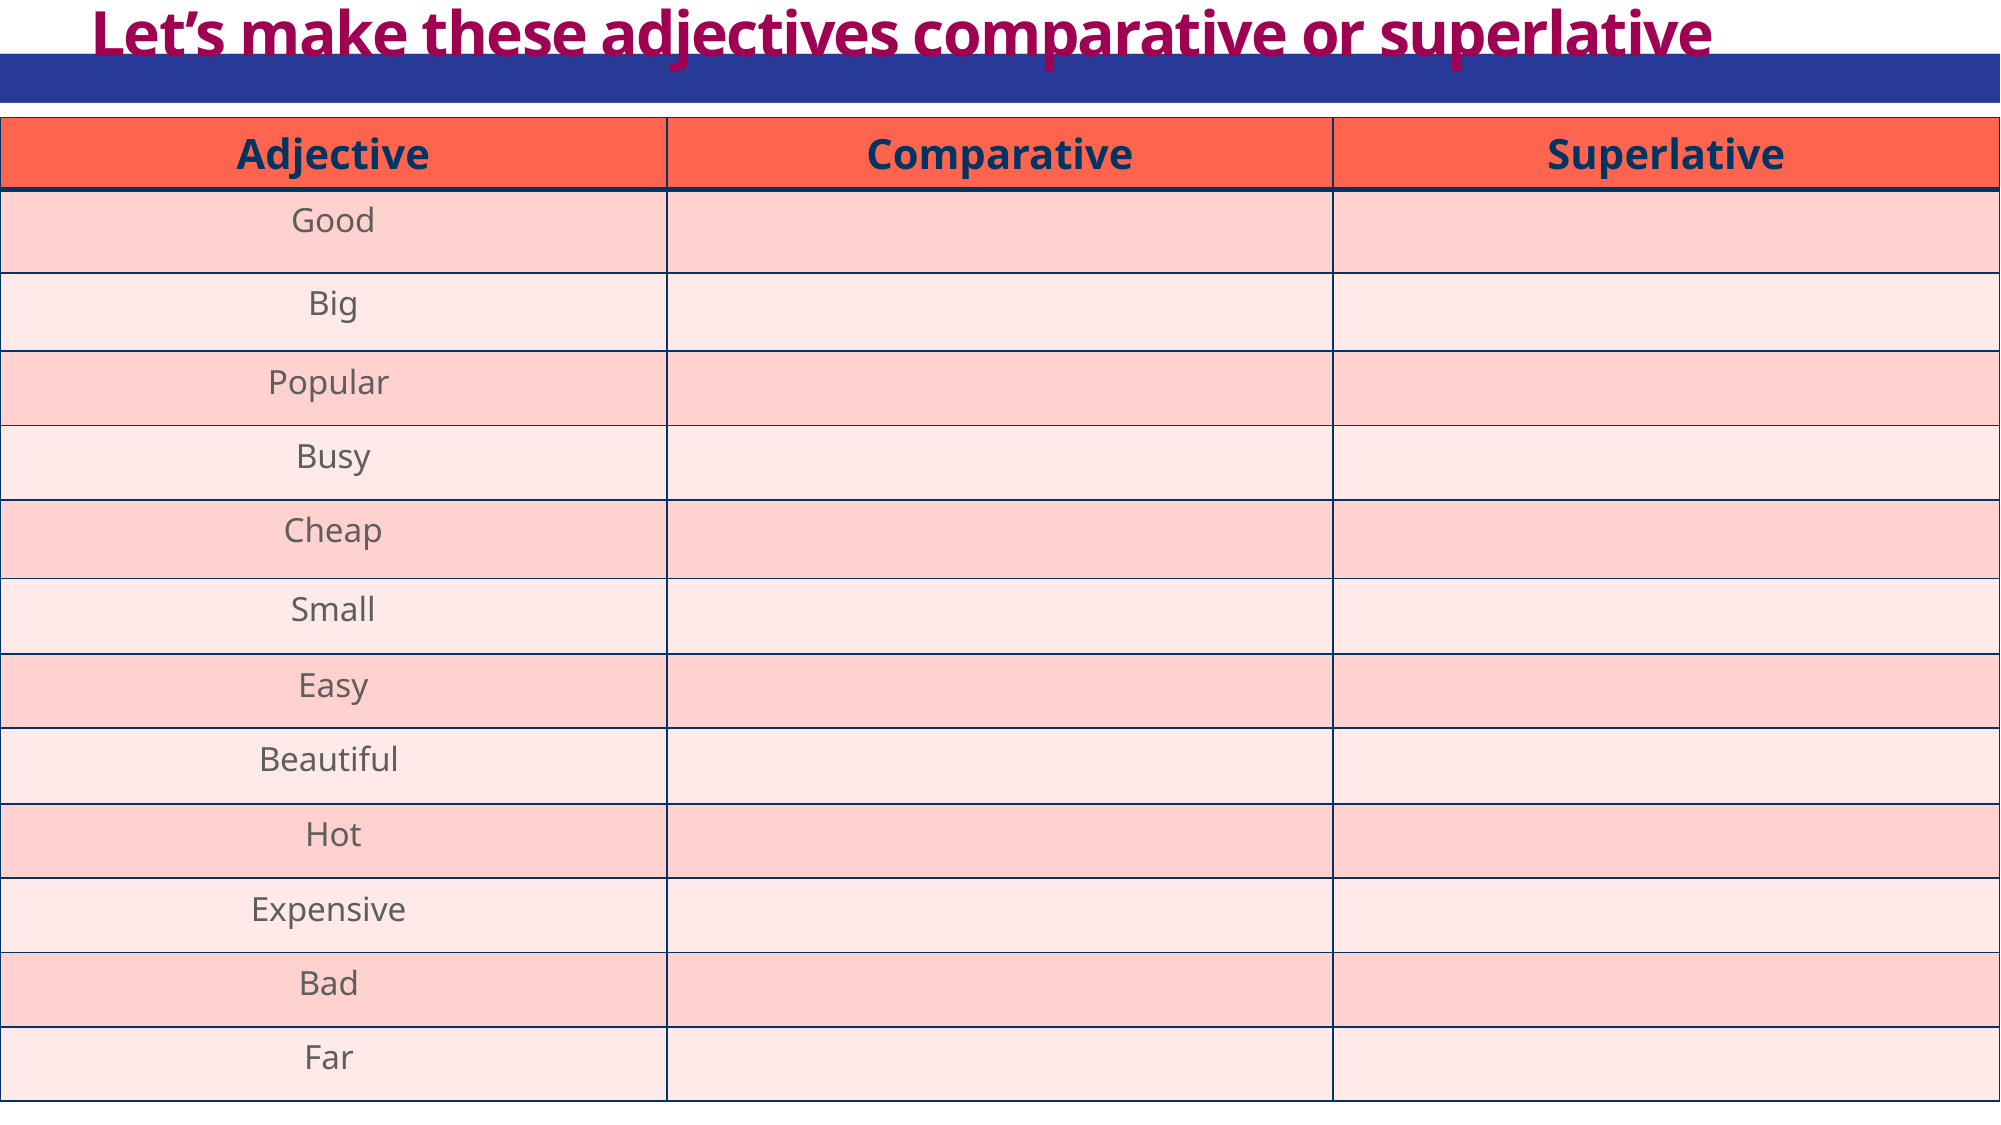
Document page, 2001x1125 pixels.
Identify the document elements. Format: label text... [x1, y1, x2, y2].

table_cell [1334, 426, 1999, 499]
table_cell [668, 501, 1332, 578]
table_cell Small [1, 579, 666, 653]
table_cell [1334, 352, 1999, 425]
table_cell [668, 879, 1332, 952]
table_cell [668, 729, 1332, 803]
table_cell [668, 1028, 1332, 1100]
table_cell [1334, 953, 1999, 1026]
table_cell [1334, 579, 1999, 653]
table_header Comparative [668, 118, 1332, 187]
table_cell [668, 192, 1332, 272]
table_cell [1334, 729, 1999, 803]
table_cell Busy [1, 426, 666, 499]
table_cell [668, 426, 1332, 499]
table_cell [668, 953, 1332, 1026]
table_cell [668, 579, 1332, 653]
table_cell Good [1, 192, 666, 272]
table_cell Big [1, 274, 666, 350]
table_cell [1334, 805, 1999, 877]
table_cell [1334, 274, 1999, 350]
table_cell [1334, 879, 1999, 952]
table_cell Cheap [1, 501, 666, 578]
table_cell [668, 274, 1332, 350]
table_header Superlative [1334, 118, 1999, 187]
table_cell [668, 805, 1332, 877]
table_cell [668, 352, 1332, 425]
table_cell [668, 655, 1332, 727]
table_cell Beautiful [1, 729, 666, 803]
table_cell Hot [1, 805, 666, 877]
table_header Adjective [1, 118, 666, 187]
table_cell [1334, 655, 1999, 727]
table_cell Easy [1, 655, 666, 727]
table_cell [1334, 501, 1999, 578]
table_cell Far [1, 1028, 666, 1100]
table_cell Bad [1, 953, 666, 1026]
title Let’s make these adjectives comparative or superlative [81, 0, 1885, 117]
table_cell [1334, 192, 1999, 272]
table_cell Popular [1, 352, 666, 425]
table_cell [1334, 1028, 1999, 1100]
table_cell Expensive [1, 879, 666, 952]
